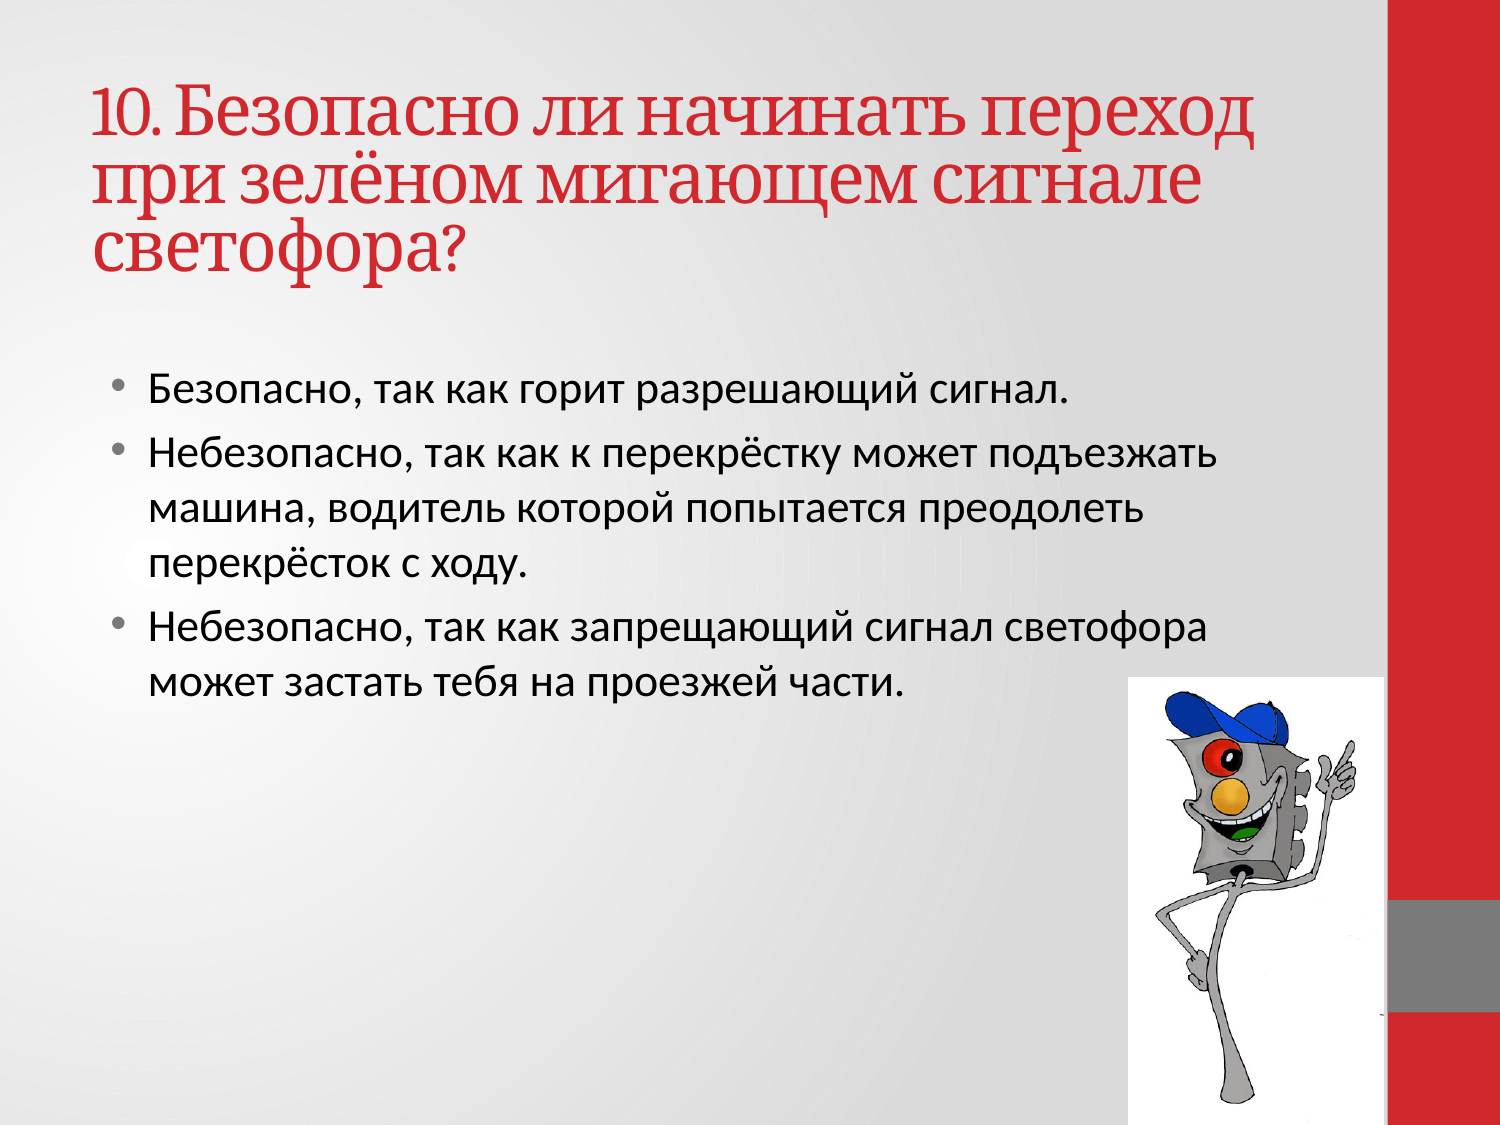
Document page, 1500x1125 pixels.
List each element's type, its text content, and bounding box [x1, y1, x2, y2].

list Безопасно, так как горит разрешающий сигнал. Небезопасно, так как к перекрёстку может подъезжать машина, водитель которой попытается преодолеть перекрёсток с ходу. Небезопасно, так как запрещающий сигнал светофора может застать тебя на проезжей части. [76, 349, 1327, 1039]
title 10. Безопасно ли начинать переход при зелёном мигающем сигнале светофора? [76, 66, 1327, 301]
picture [1127, 677, 1385, 1125]
